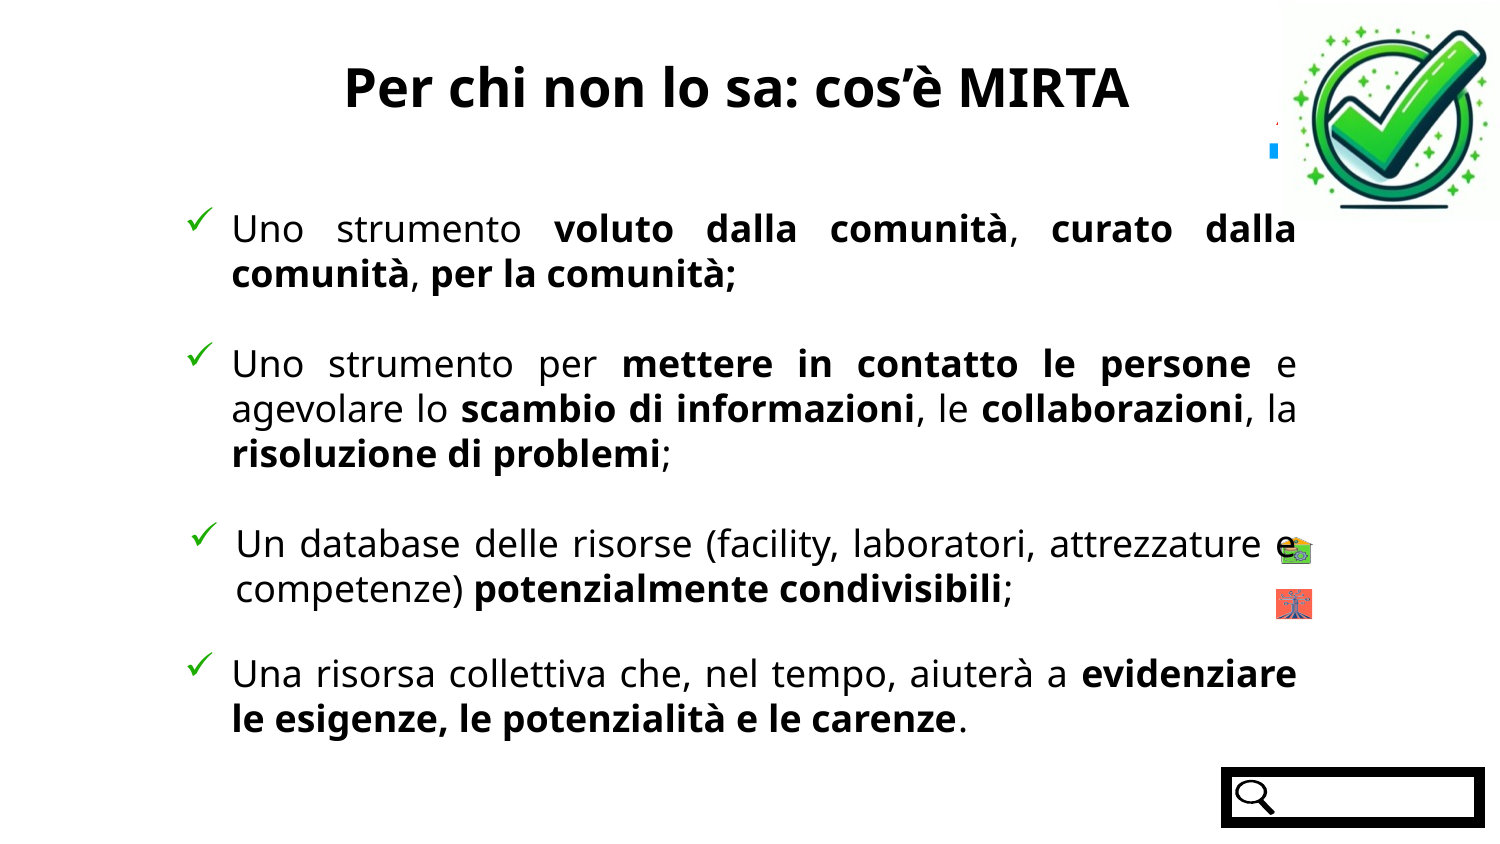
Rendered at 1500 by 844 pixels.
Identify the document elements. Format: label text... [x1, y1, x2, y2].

picture [1303, 597, 1310, 605]
text_box Uno strumento voluto dalla comunità, curato dalla comunità, per la comunità; Uno strumento per mettere in contatto le persone e agevolare lo scambio di informazioni, le collaborazioni, la risoluzione di problemi; Un database delle risorse (facility, laboratori, attrezzature e competenze) potenzialmente condivisibili; Una risorsa collettiva che, nel tempo, aiuterà a evidenziare le esigenze, le potenzialità e le carenze. [176, 152, 1303, 793]
picture [1303, 540, 1314, 564]
picture [1303, 614, 1313, 619]
text_box Per chi non lo sa: cos’è MIRTA [338, 47, 1162, 124]
picture [1278, 0, 1500, 222]
picture [1303, 551, 1308, 561]
